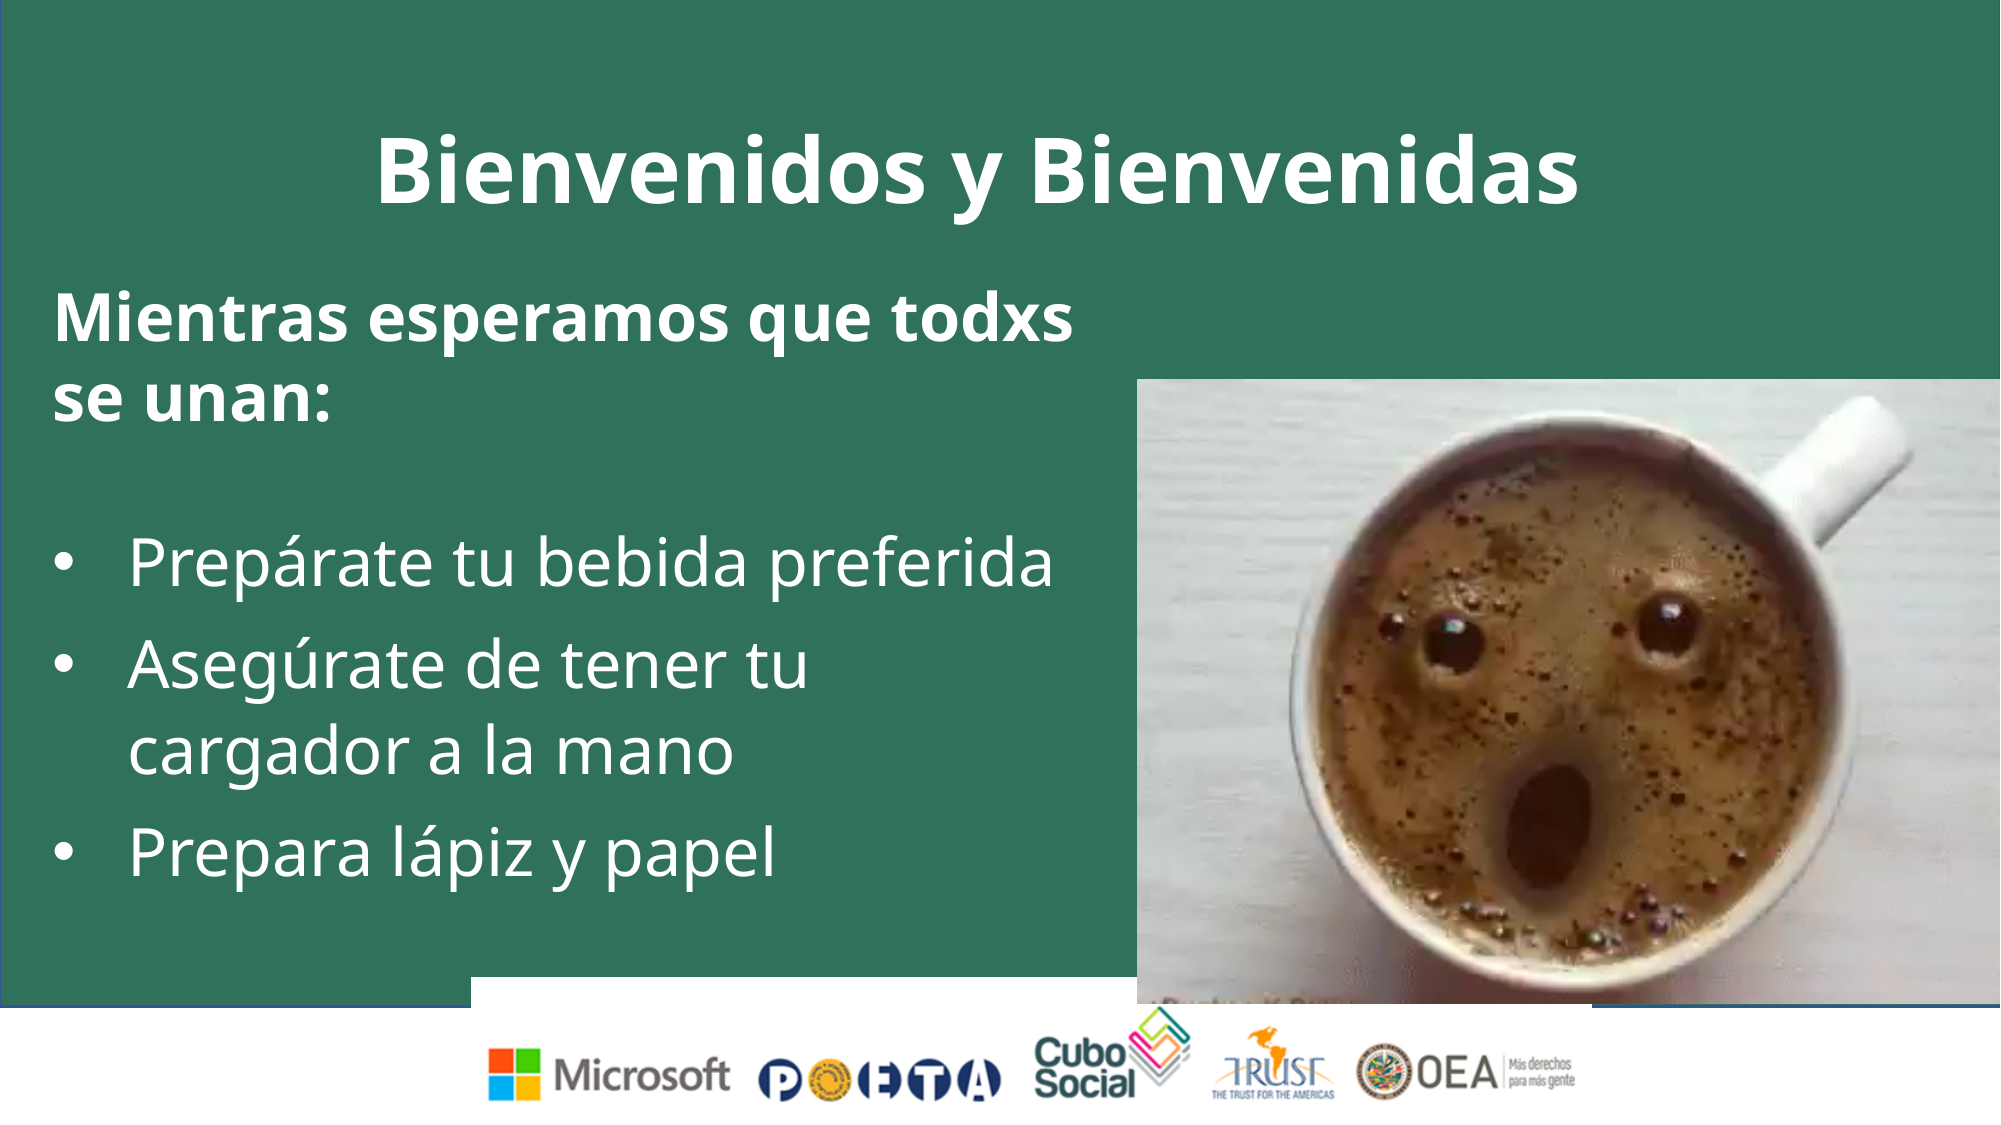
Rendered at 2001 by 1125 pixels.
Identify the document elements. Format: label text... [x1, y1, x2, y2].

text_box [1137, 378, 2000, 1005]
text_box [0, 0, 2000, 1008]
picture [471, 977, 1592, 1125]
text_box Mientras esperamos que todxs se unan: Prepárate tu bebida preferida Asegúrate de tener tu cargador a la mano Prepara lápiz y papel [37, 267, 1100, 1000]
text_box Bienvenidos y Bienvenidas [234, 86, 1720, 263]
